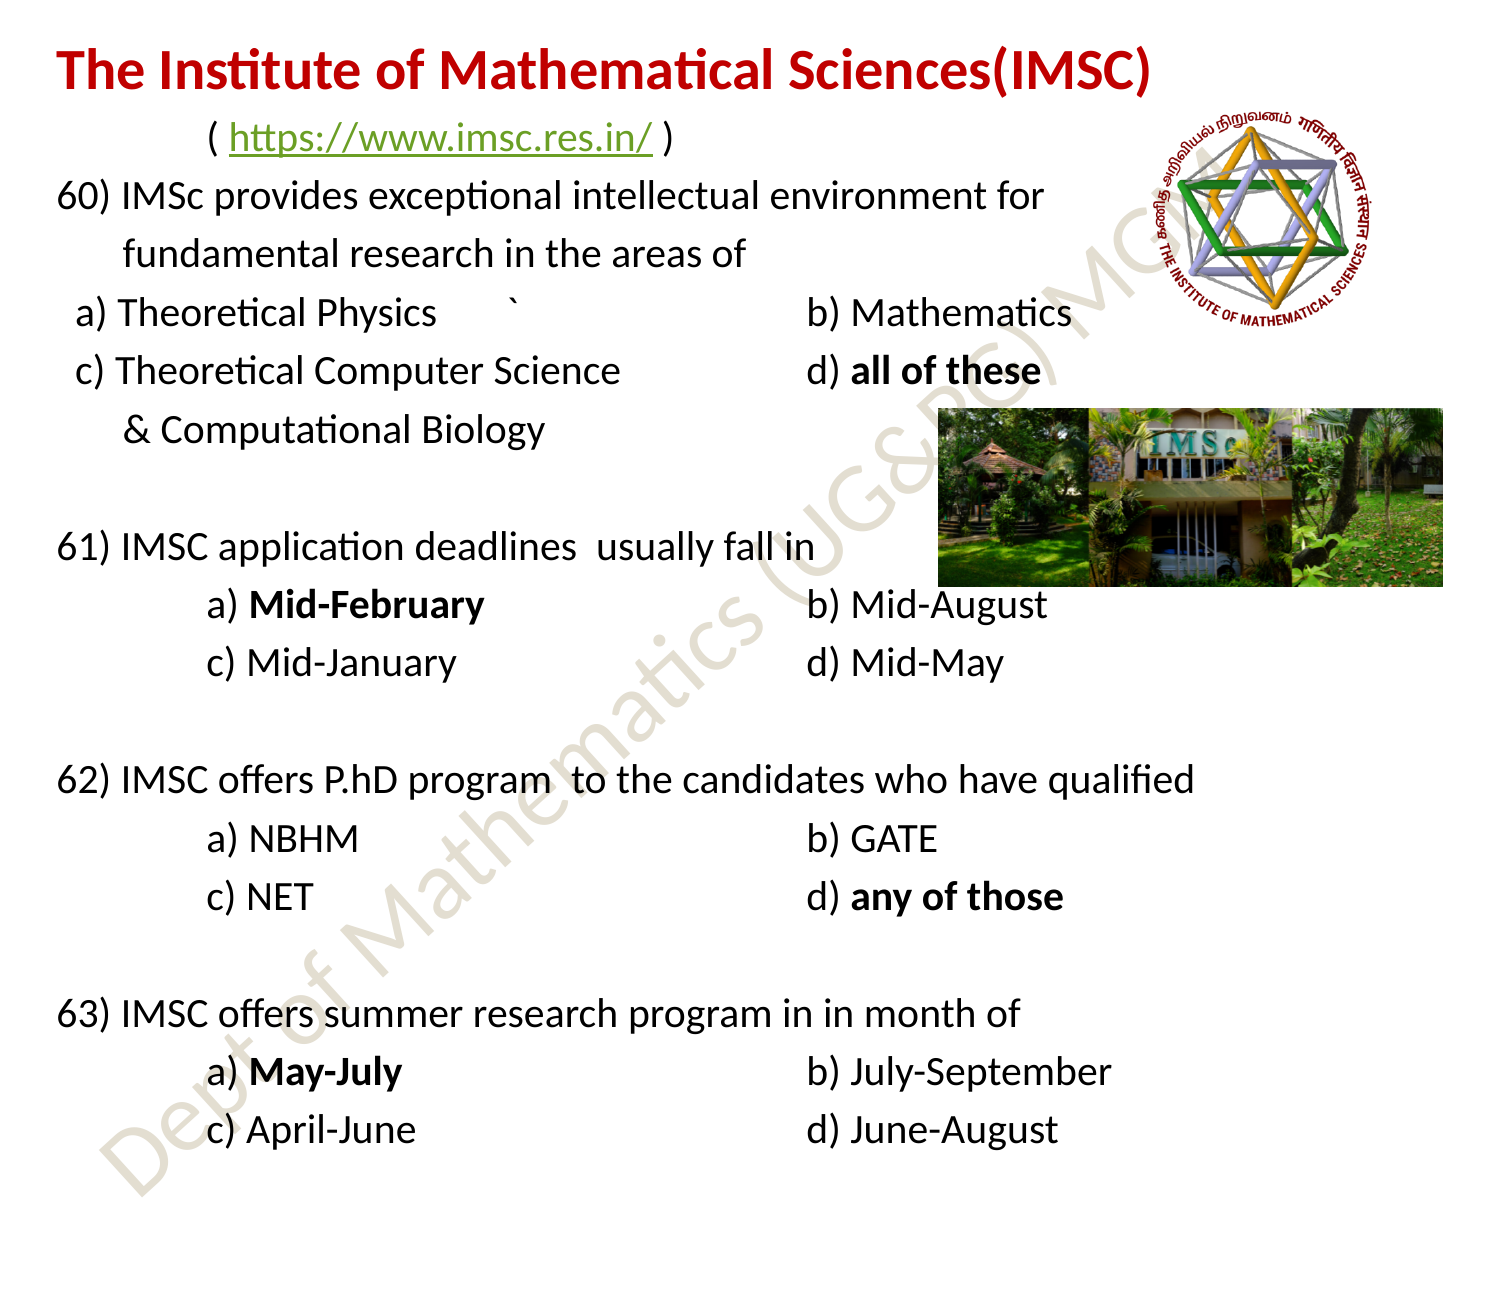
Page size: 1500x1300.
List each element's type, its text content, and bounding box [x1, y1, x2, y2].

picture [938, 408, 1444, 587]
picture [1151, 106, 1373, 328]
list The Institute of Mathematical Sciences(IMSC) ( https://www.imsc.res.in/ ) 60) IMSc provides exceptional intellectual environment for fundamental research in the areas of a) Theoretical Physics ` b) Mathematics c) Theoretical Computer Science d) all of these & Computational Biology 61) IMSC application deadlines usually fall in a) Mid-February b) Mid-August c) Mid-January d) Mid-May 62) IMSC offers P.hD program to the candidates who have qualified a) NBHM b) GATE c) NET d) any of those 63) IMSC offers summer research program in in month of a) May-July b) July-September c) April-June d) June-August [41, 23, 1459, 1264]
